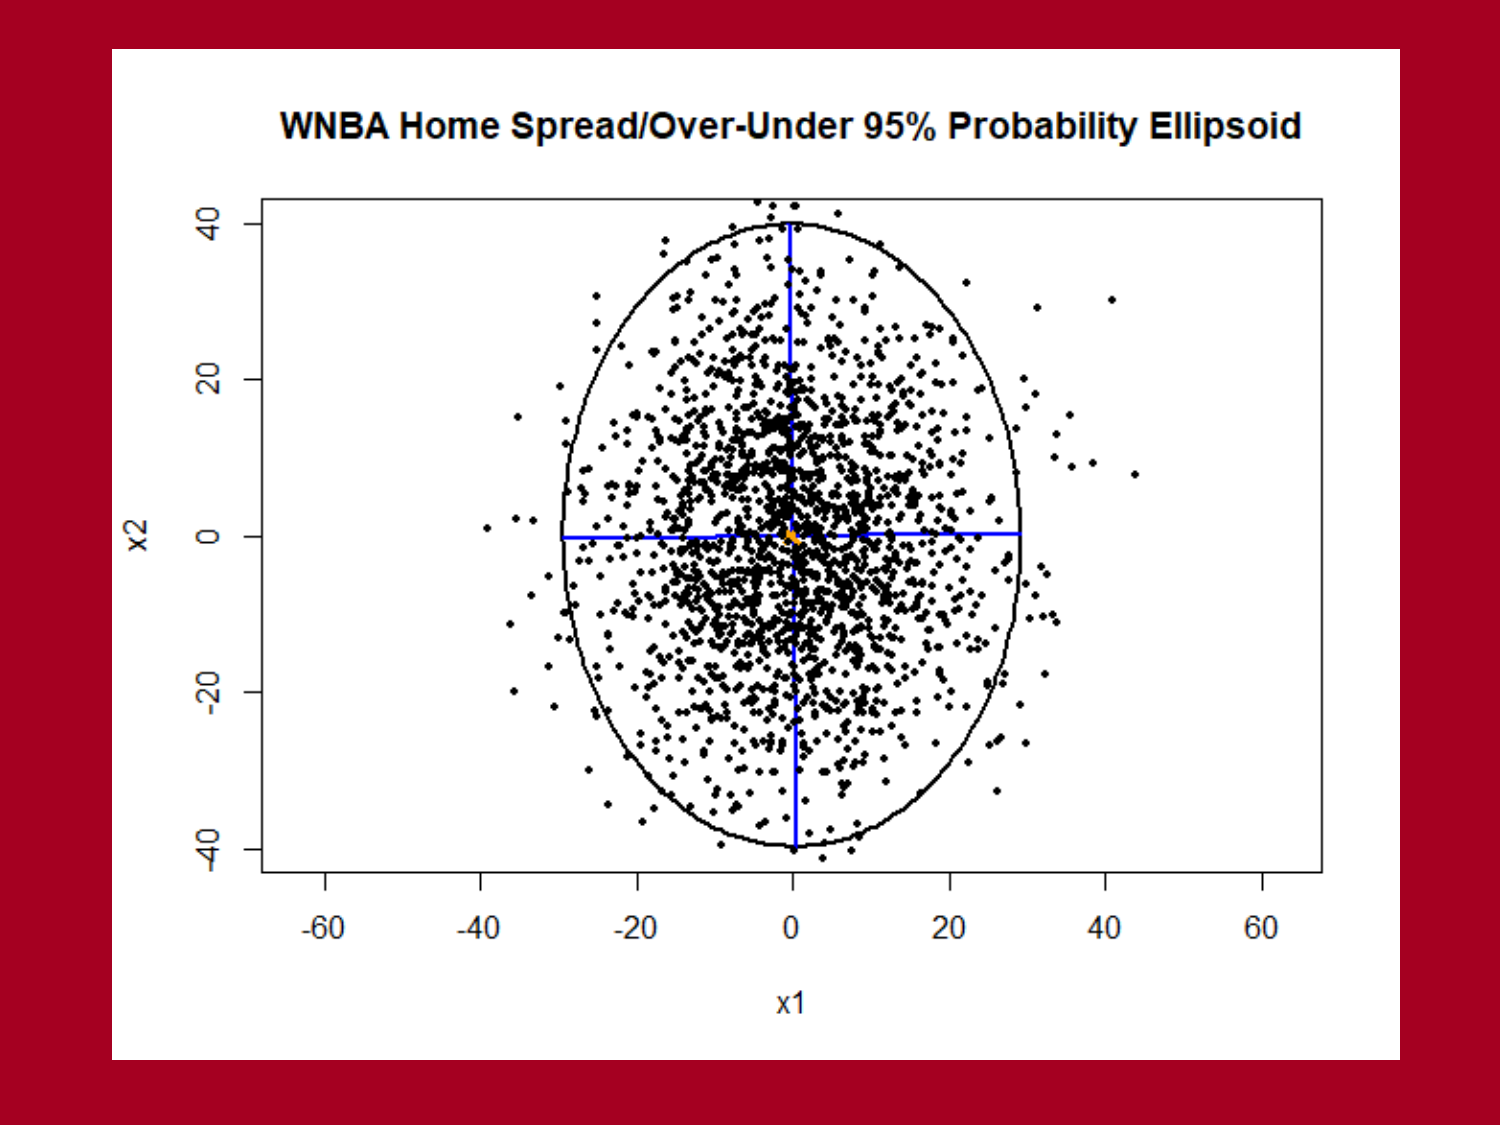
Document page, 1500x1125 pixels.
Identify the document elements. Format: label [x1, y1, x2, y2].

picture [112, 49, 1401, 1060]
